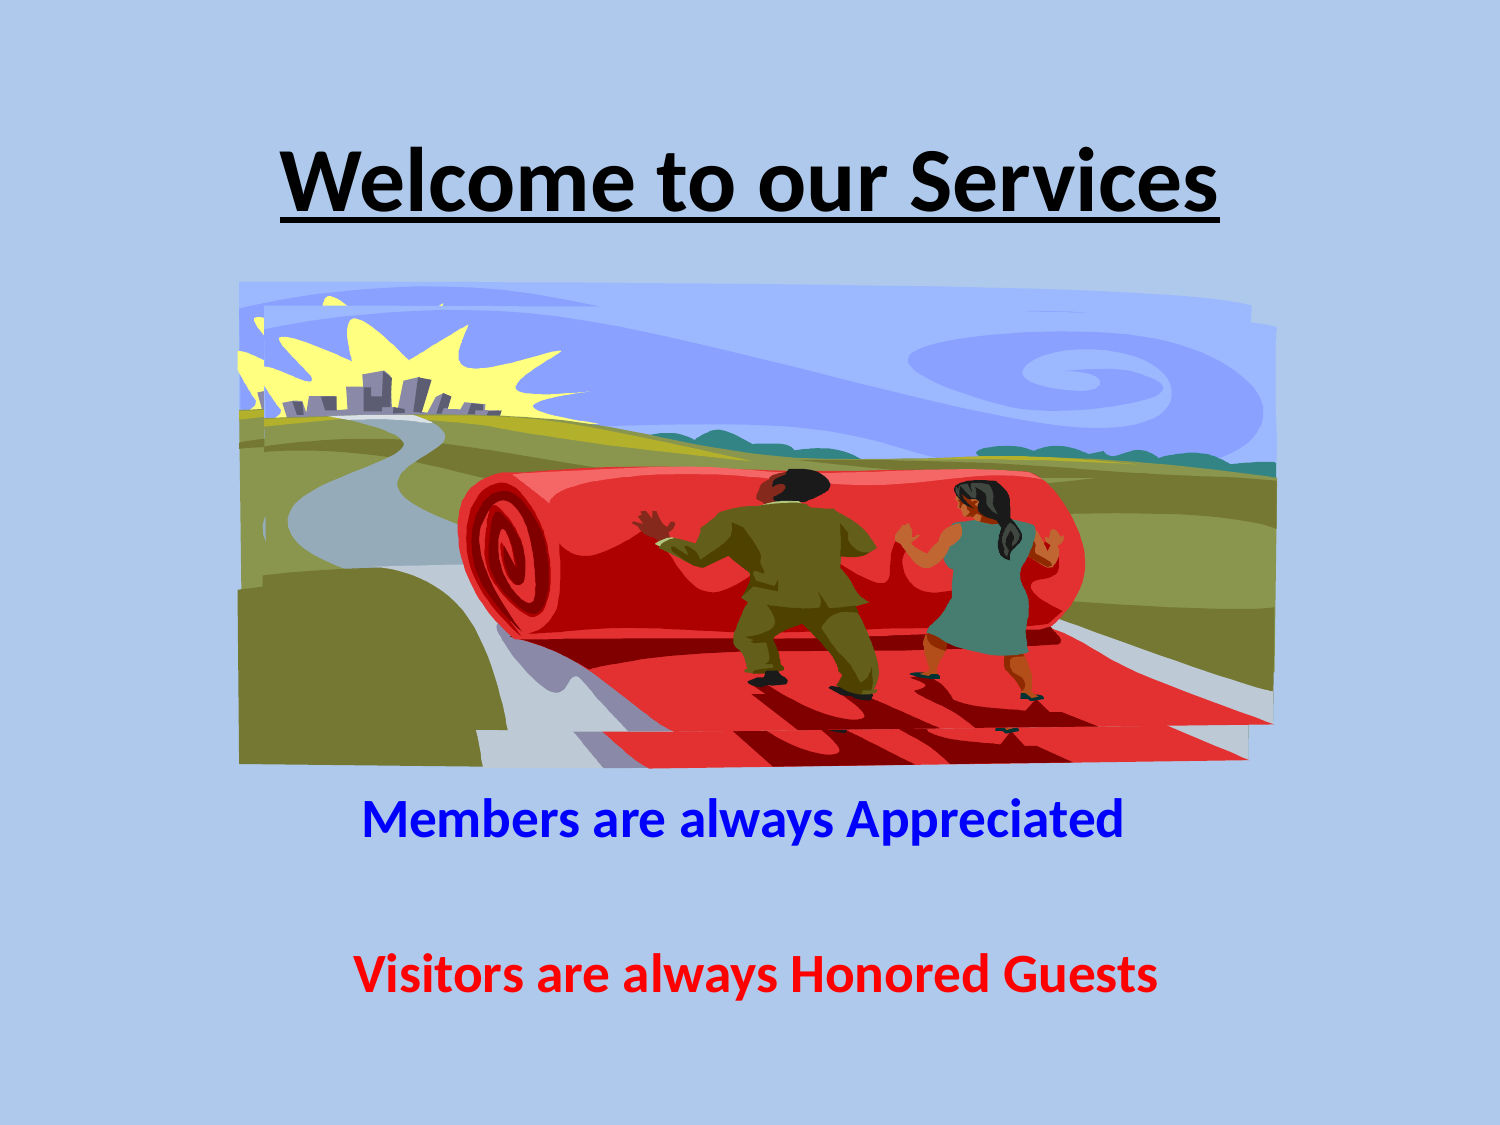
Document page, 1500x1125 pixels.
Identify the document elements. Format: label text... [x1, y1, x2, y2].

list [237, 274, 1263, 776]
picture [262, 299, 1288, 738]
title Welcome to our Services [112, 99, 1388, 250]
subtitle Members are always Appreciated Visitors are always Honored Guests [112, 774, 1388, 1013]
